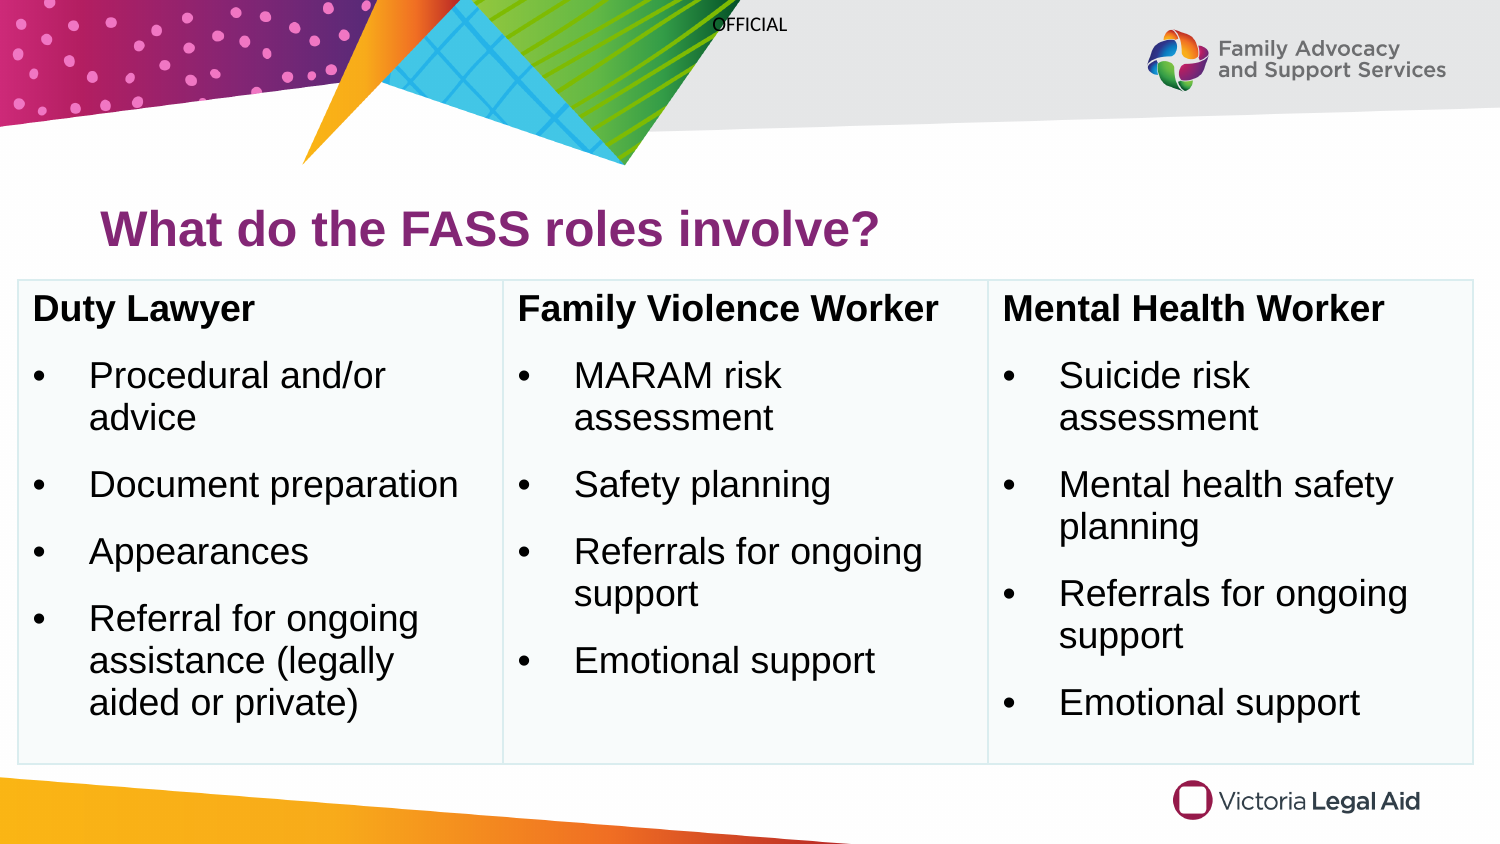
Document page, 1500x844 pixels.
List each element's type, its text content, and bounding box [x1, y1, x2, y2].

table_header Duty Lawyer Procedural and/or advice Document preparation Appearances Referral for ongoing assistance (legally aided or private) [19, 281, 502, 763]
picture [0, 0, 1500, 844]
table_header Mental Health Worker Suicide risk assessment Mental health safety planning Referrals for ongoing support Emotional support [989, 281, 1472, 763]
title What do the FASS roles involve? [100, 161, 1239, 257]
table_header Family Violence Worker MARAM risk assessment Safety planning Referrals for ongoing support Emotional support [504, 281, 987, 763]
